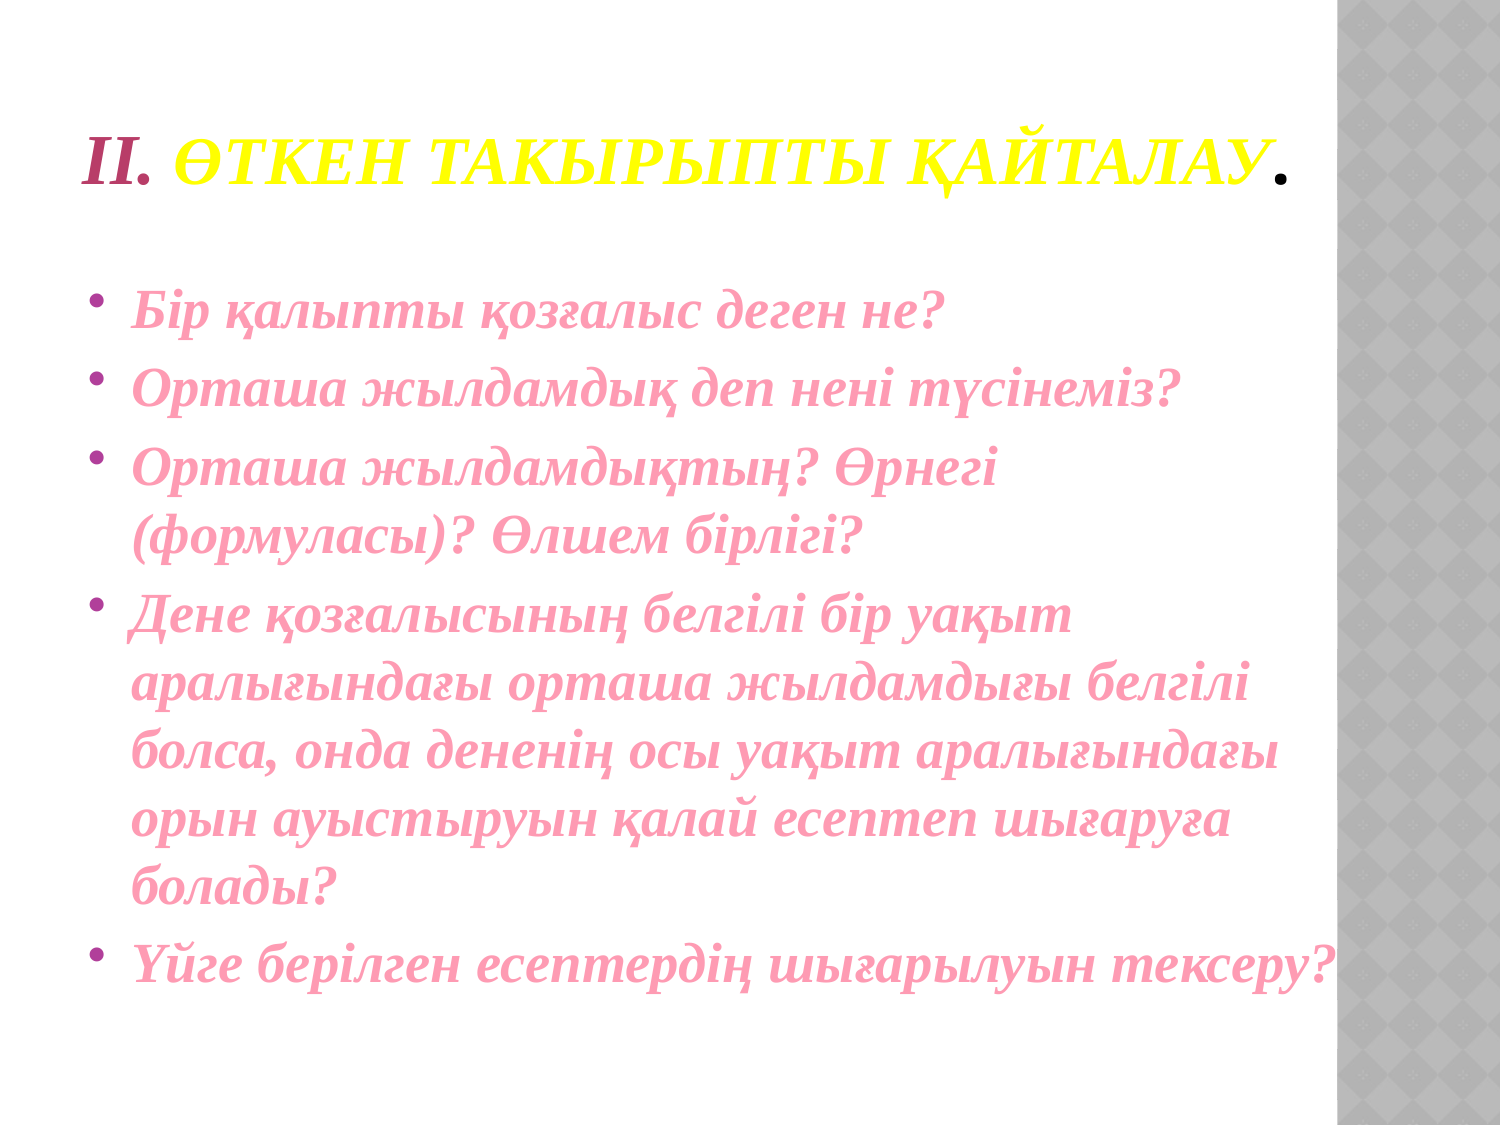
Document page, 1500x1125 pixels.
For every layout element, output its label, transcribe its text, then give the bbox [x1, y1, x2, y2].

list Бір қалыпты қозғалыс деген не? Орташа жылдамдық деп нені түсінеміз? Орташа жылдамдықтың? Өрнегі (формуласы)? Өлшем бірлігі? Дене қозғалысының белгілі бір уақыт аралығындағы орташа жылдамдығы белгілі болса, онда дененің осы уақыт аралығындағы орын ауыстыруын қалай есептеп шығаруға болады? Үйге берілген есептердің шығарылуын тексеру? [75, 264, 1360, 1059]
title ІІ. Өткен такырыпты қайталау. [75, 52, 1442, 200]
